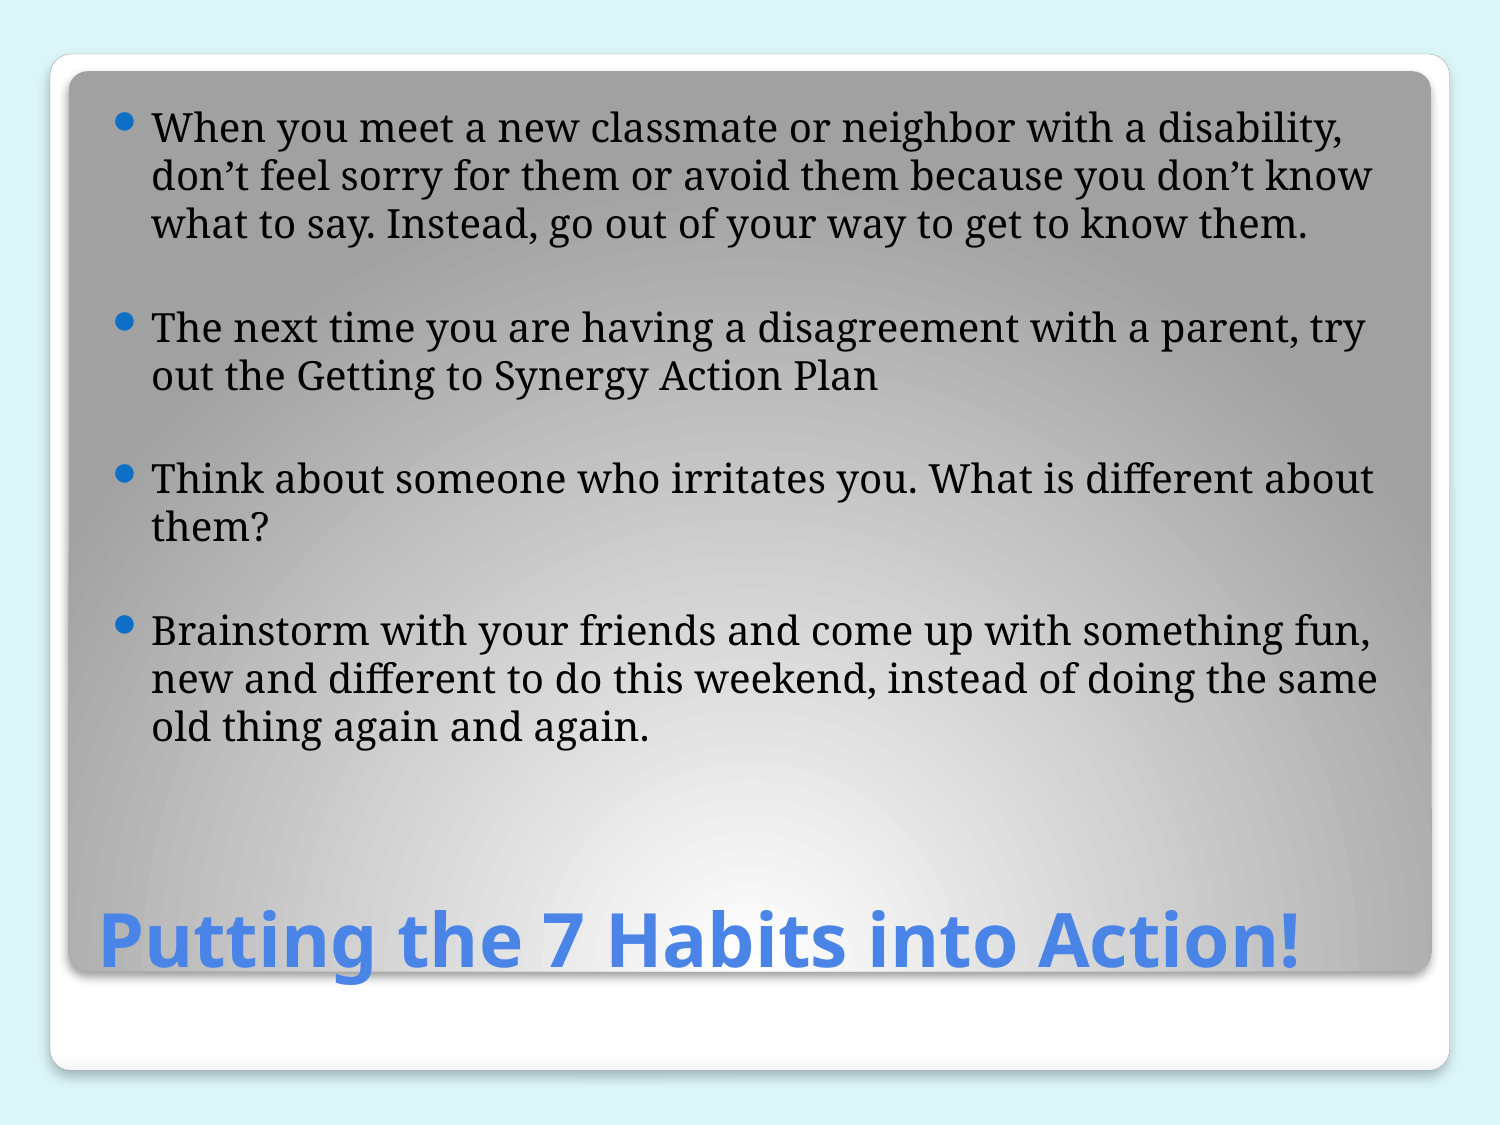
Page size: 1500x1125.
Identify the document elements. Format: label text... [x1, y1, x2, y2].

list When you meet a new classmate or neighbor with a disability, don’t feel sorry for them or avoid them because you don’t know what to say. Instead, go out of your way to get to know them. The next time you are having a disagreement with a parent, try out the Getting to Synergy Action Plan Think about someone who irritates you. What is different about them? Brainstorm with your friends and come up with something fun, new and different to do this weekend, instead of doing the same old thing again and again. [82, 86, 1425, 774]
title Putting the 7 Habits into Action! [82, 817, 1425, 990]
